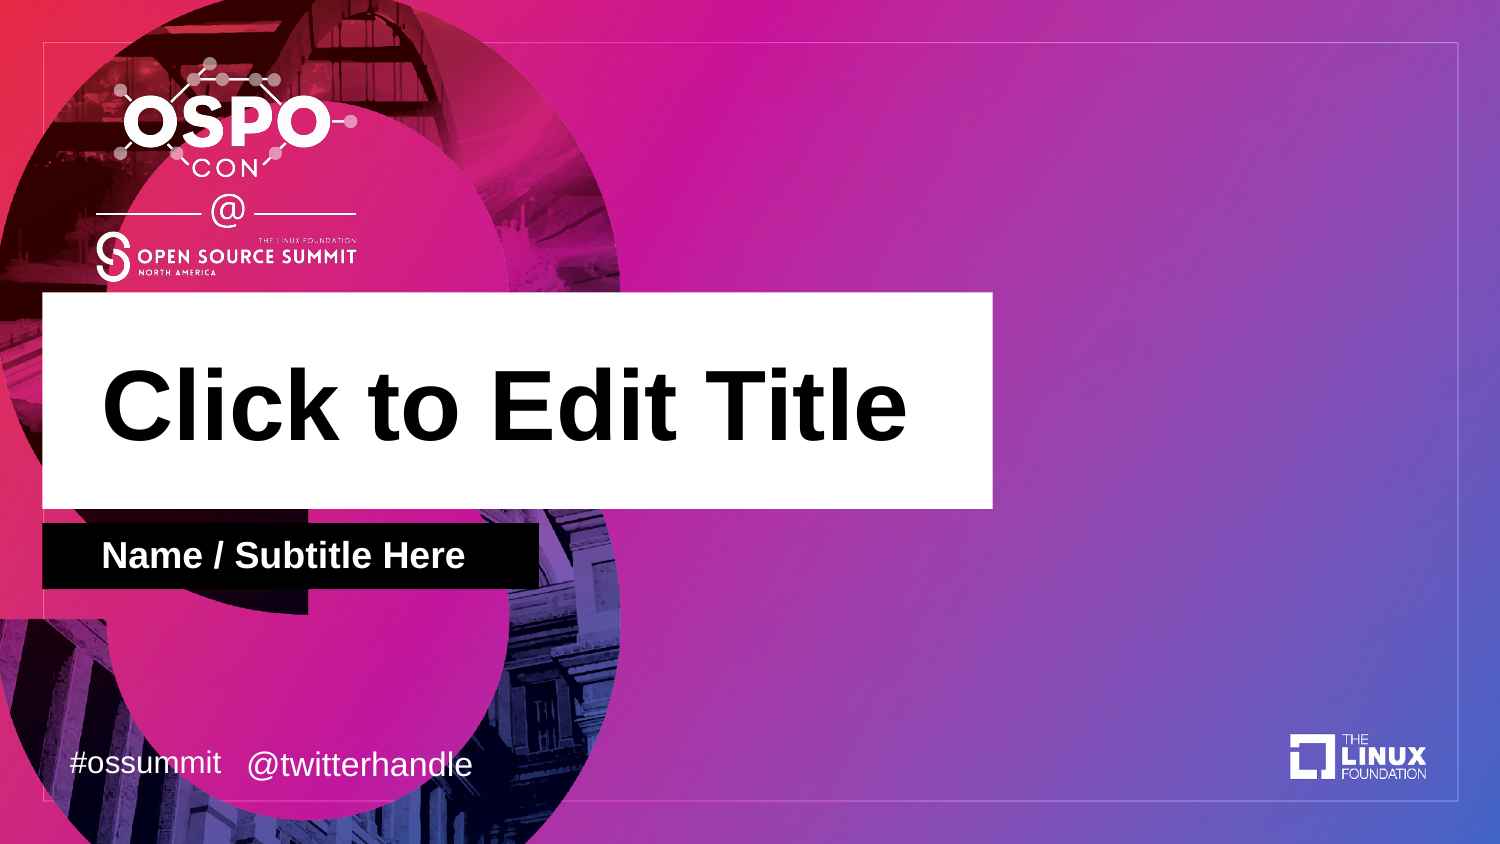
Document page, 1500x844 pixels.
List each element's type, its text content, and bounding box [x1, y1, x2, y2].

list Click to Edit Title [42, 292, 993, 509]
list Name / Subtitle Here [42, 523, 539, 590]
text_box #ossummit [54, 732, 246, 790]
text_box @twitterhandle [230, 734, 502, 792]
picture [0, 0, 1500, 844]
